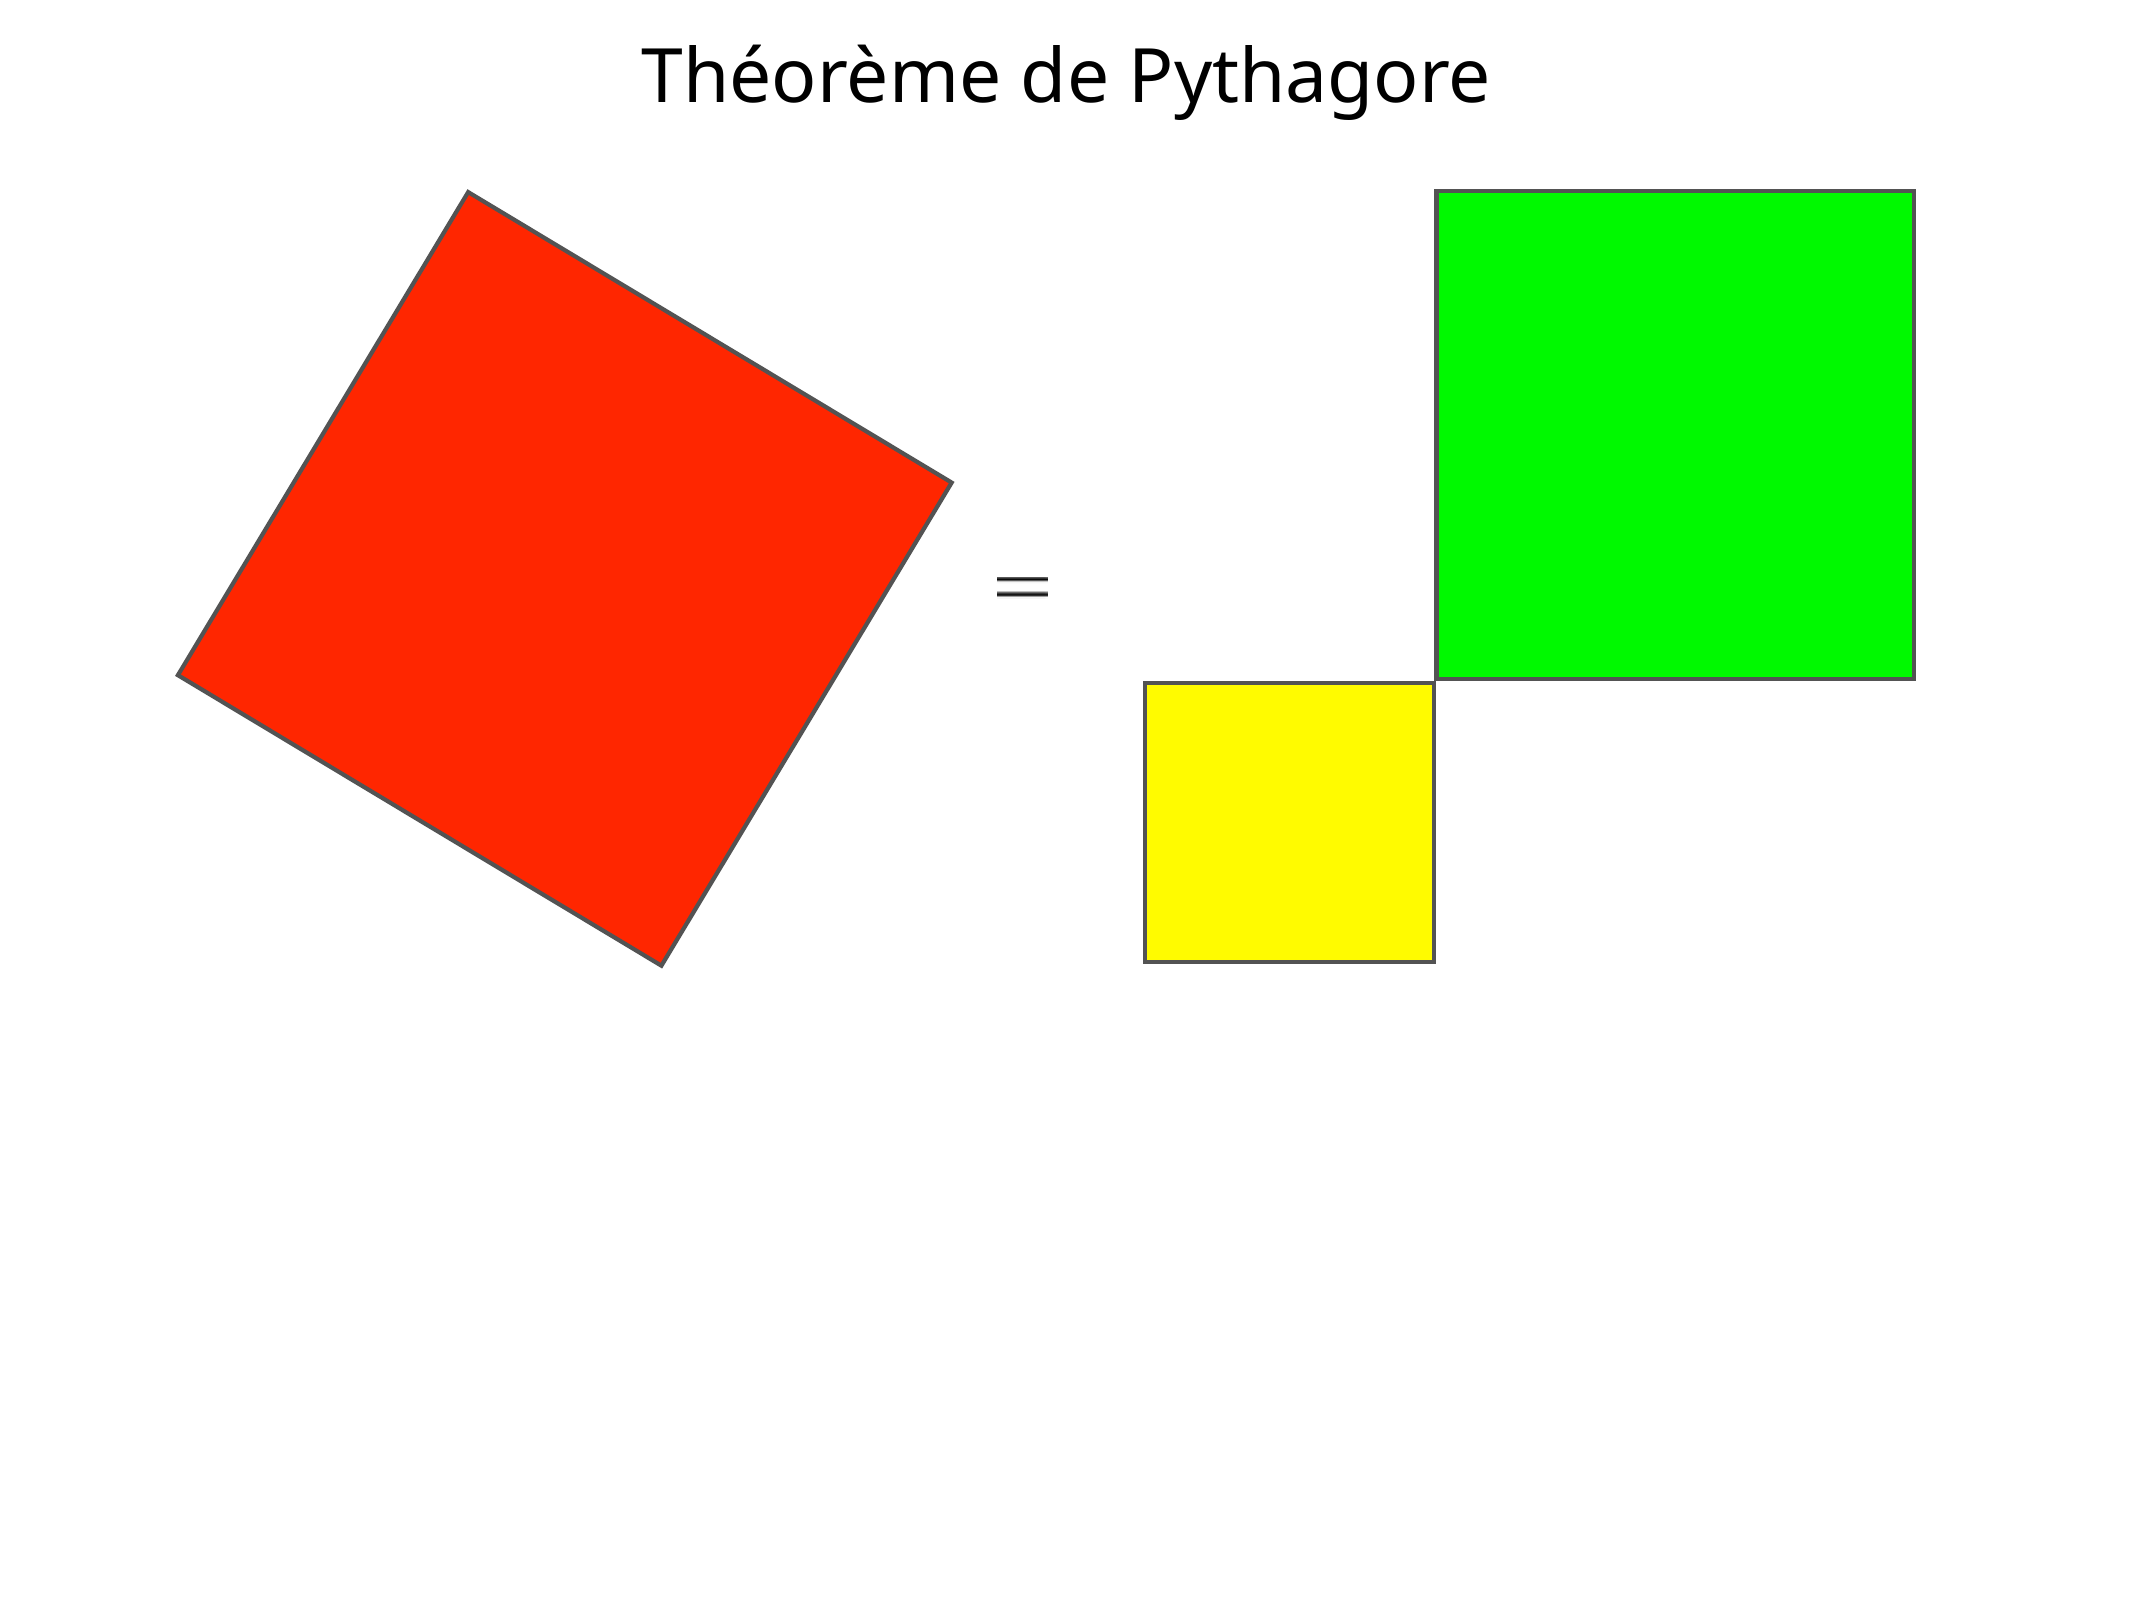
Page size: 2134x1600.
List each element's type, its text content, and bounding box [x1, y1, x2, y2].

text_box [1144, 682, 1434, 963]
text_box [1436, 191, 1914, 679]
picture [997, 577, 1048, 599]
text_box [177, 192, 952, 966]
text_box Théorème de Pythagore [633, 18, 1500, 126]
